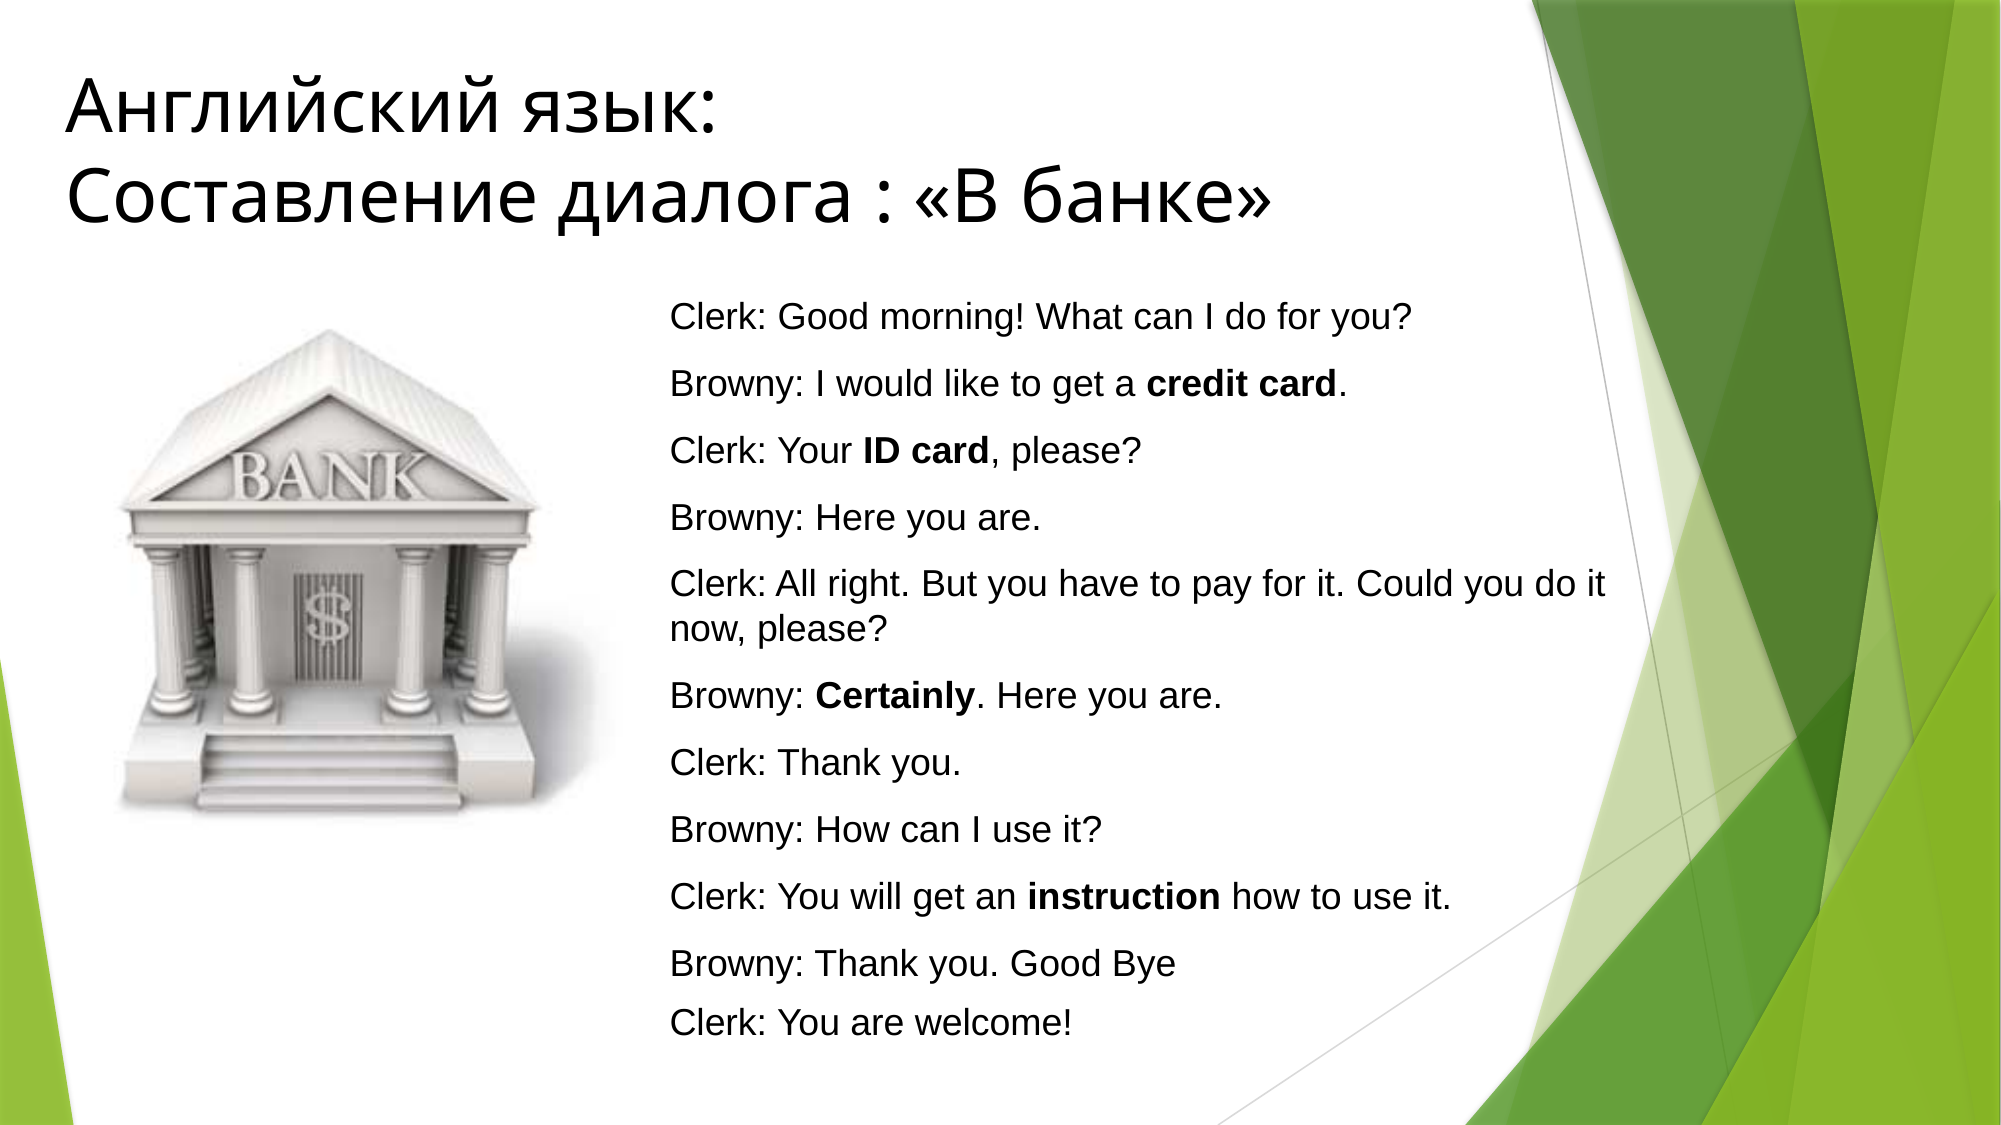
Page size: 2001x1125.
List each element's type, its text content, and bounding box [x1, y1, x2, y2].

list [35, 313, 623, 866]
title Английский язык: Составление диалога : «В банке» [50, 49, 1694, 276]
text_box Clerk: Good morning! What can I do for you? Browny: I would like to get a credit card. Clerk: Your ID card, please? Browny: Here you are. Clerk: All right. But you have to pay for it. Could you do it now, please? Browny: Certainly. Here you are. Clerk: Thank you. Browny: How can I use it? Clerk: You will get an instruction how to use it. Browny: Thank you. Good Bye Clerk: You are welcome! [654, 284, 1655, 1051]
